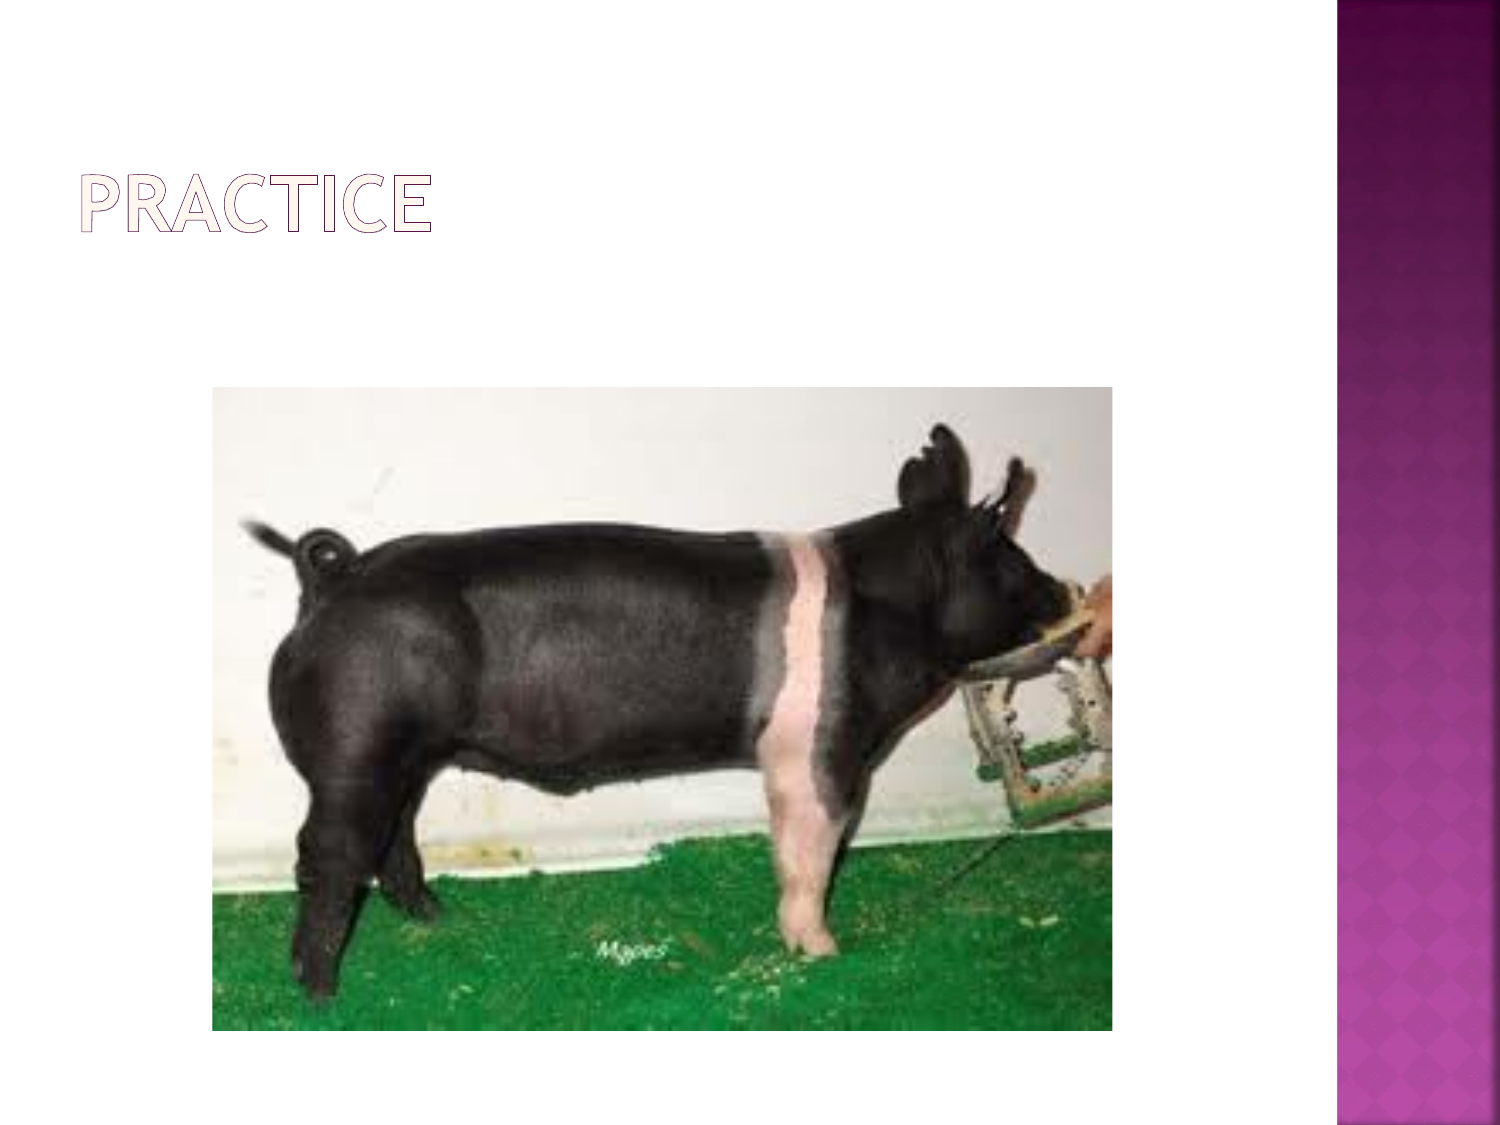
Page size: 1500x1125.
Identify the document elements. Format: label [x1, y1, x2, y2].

text_box [212, 387, 1113, 1031]
text_box [235, 174, 363, 233]
text_box [394, 175, 431, 232]
text_box [81, 174, 120, 232]
text_box [354, 174, 431, 233]
text_box [128, 174, 221, 232]
text_box [270, 175, 318, 232]
picture [1337, 0, 1500, 1125]
text_box [343, 174, 387, 233]
text_box [324, 175, 335, 232]
text_box [81, 174, 244, 233]
text_box [224, 174, 268, 233]
